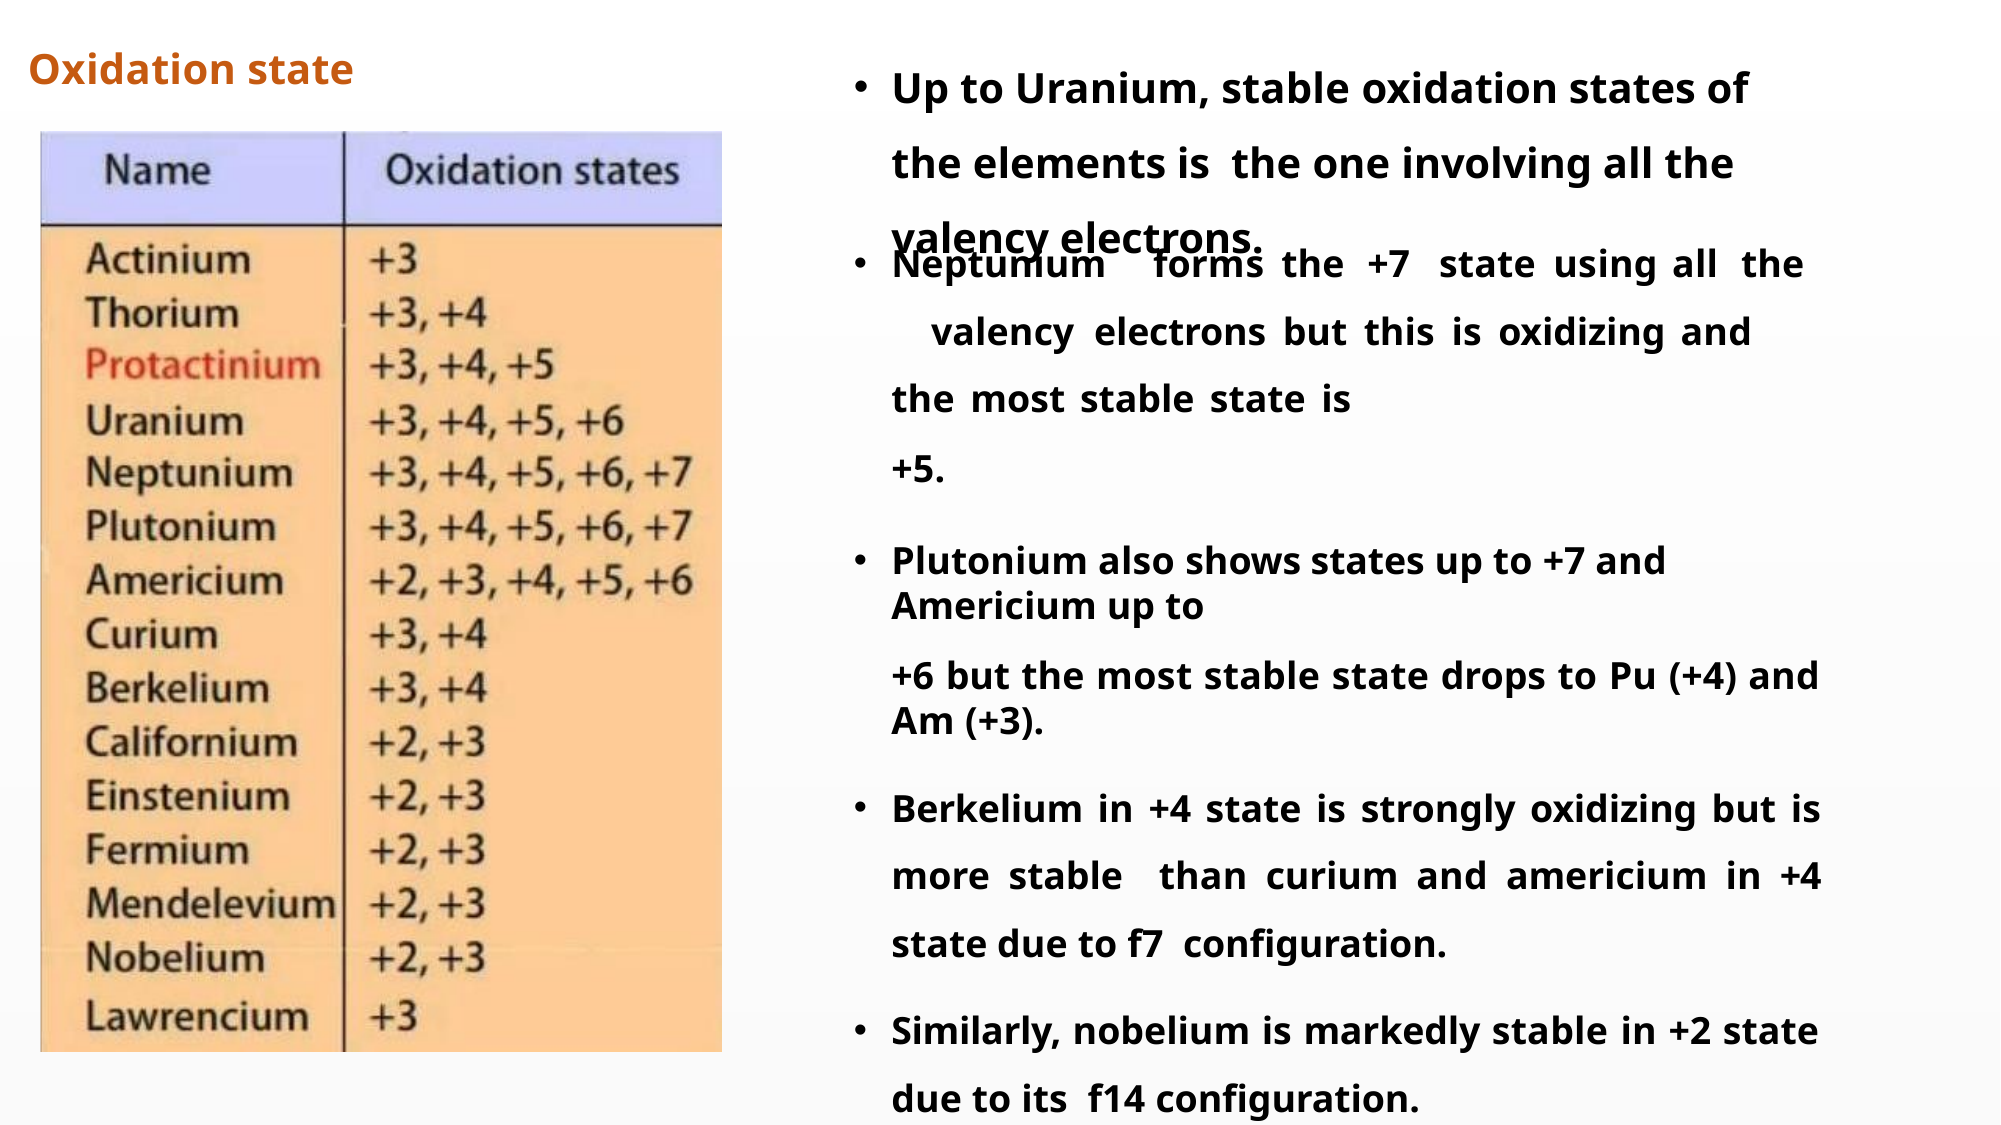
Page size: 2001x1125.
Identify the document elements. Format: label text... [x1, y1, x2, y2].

text_box Neptunium forms the +7 state using all the valency electrons but this is oxidizing and the most stable state is +5. Plutonium also shows states up to +7 and Americium up to +6 but the most stable state drops to Pu (+4) and Am (+3). Berkelium in +4 state is strongly oxidizing but is more stable than curium and americium in +4 state due to f7 configuration. Similarly, nobelium is markedly stable in +2 state due to its f14 configuration. [837, 210, 1838, 1125]
text_box Up to Uranium, stable oxidation states of the elements is the one involving all the valency electrons. [837, 29, 1838, 210]
text_box Oxidation state [13, 35, 370, 101]
text_box [40, 131, 722, 1052]
